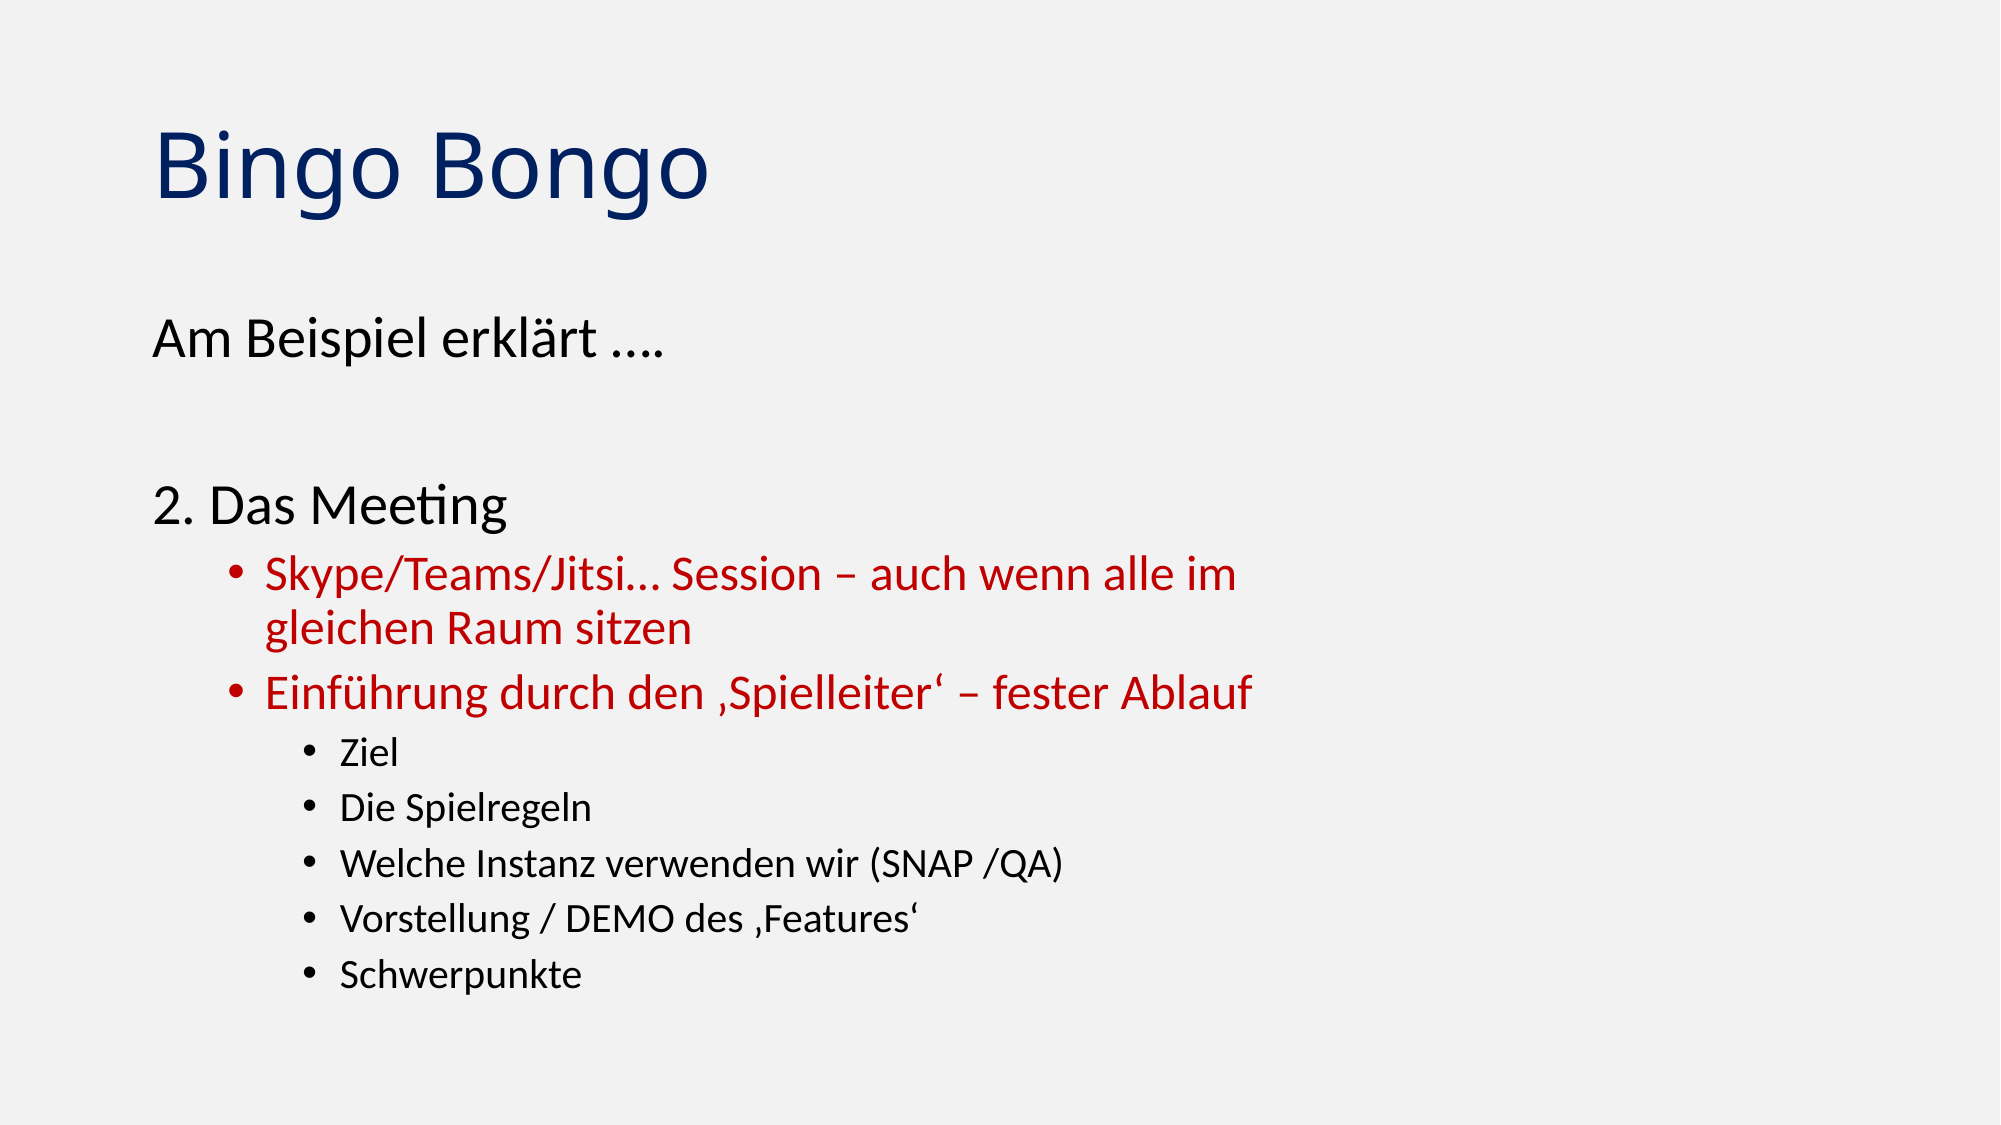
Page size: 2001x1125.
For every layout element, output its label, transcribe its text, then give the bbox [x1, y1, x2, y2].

title Bingo Bongo [137, 59, 1863, 278]
list Am Beispiel erklärt …. 2. Das Meeting Skype/Teams/Jitsi… Session – auch wenn alle im gleichen Raum sitzen Einführung durch den ‚Spielleiter‘ – fester Ablauf Ziel Die Spielregeln Welche Instanz verwenden wir (SNAP /QA) Vorstellung / DEMO des ‚Features‘ Schwerpunkte [137, 299, 1394, 1014]
